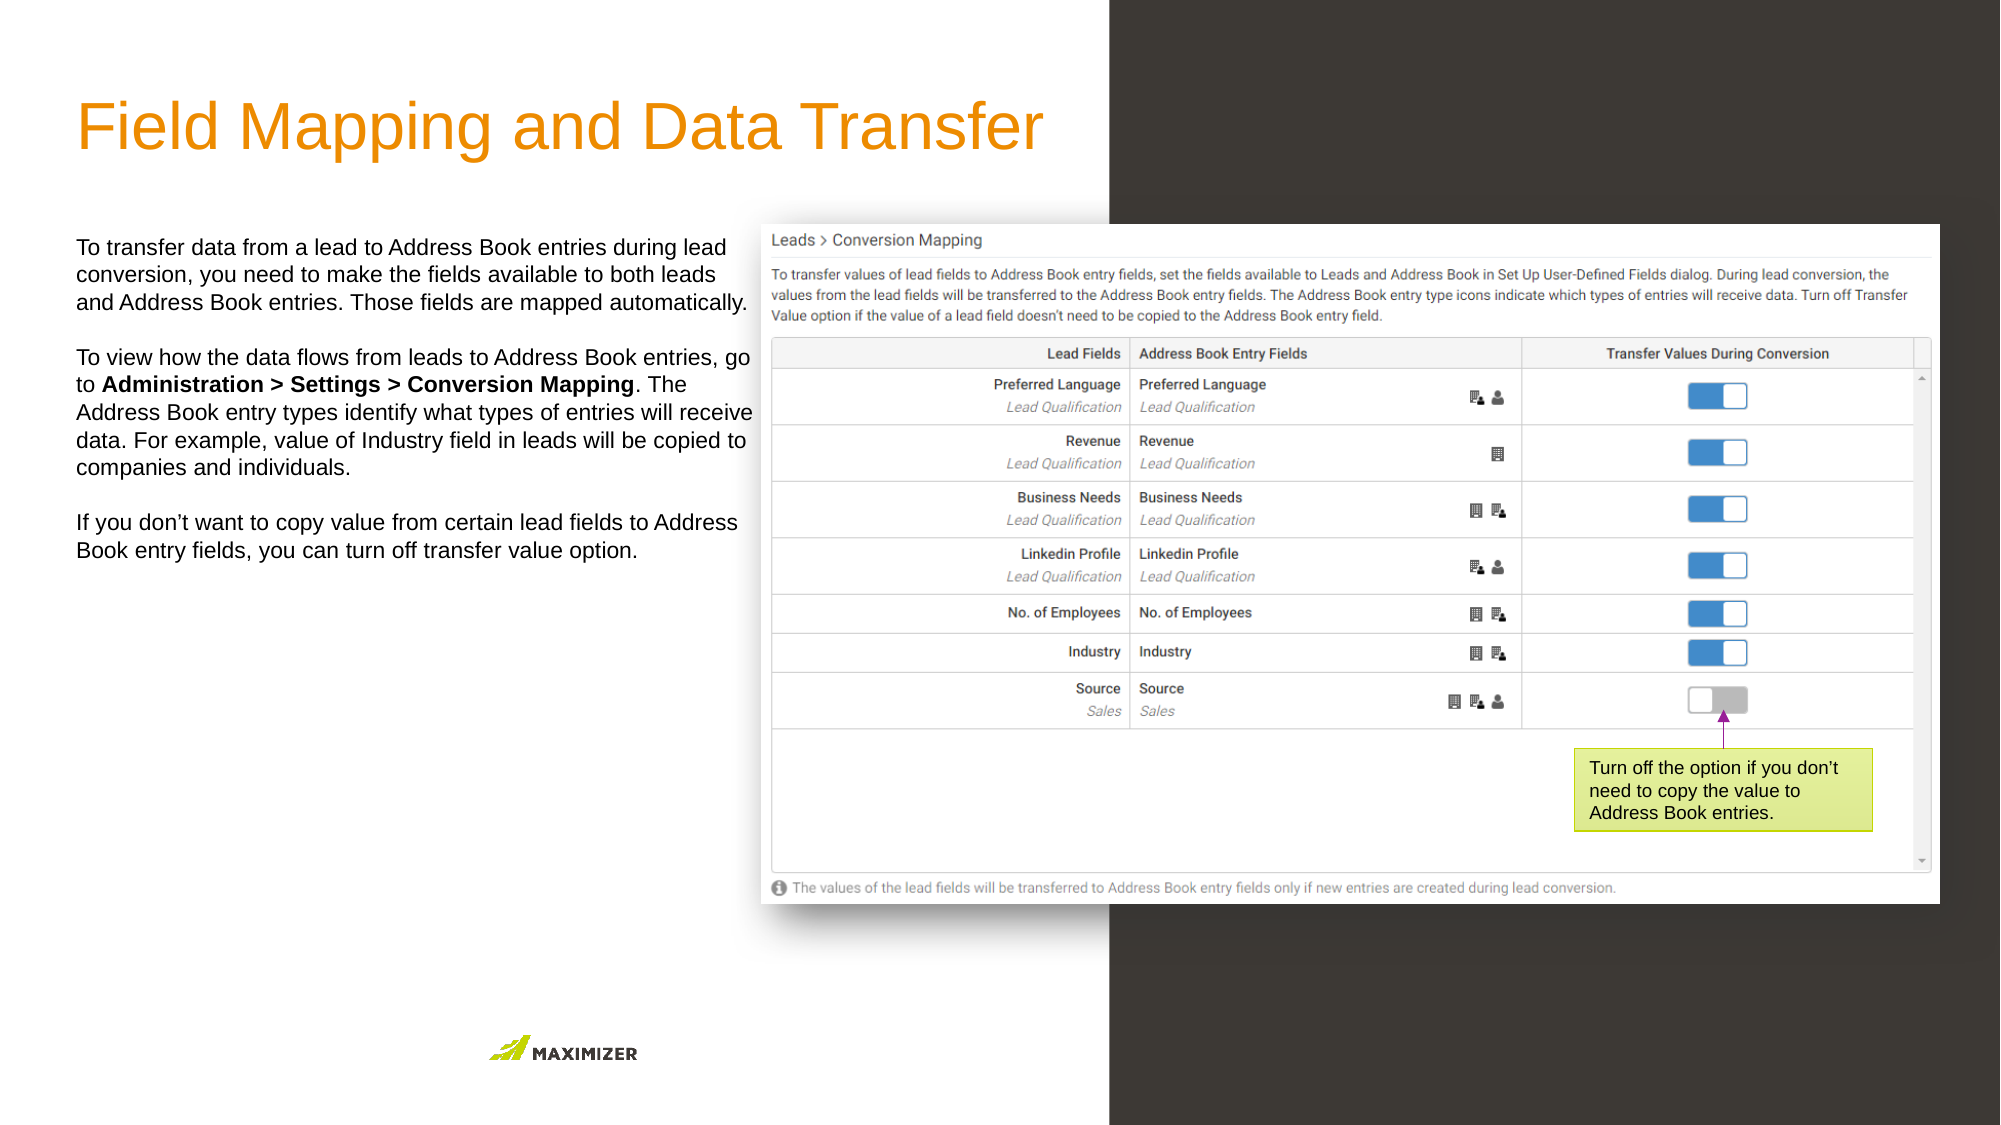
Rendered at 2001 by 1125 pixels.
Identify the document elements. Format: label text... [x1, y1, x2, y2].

picture [488, 1035, 637, 1060]
title Field Mapping and Data Transfer [60, 59, 1121, 197]
picture [761, 224, 1940, 904]
list To transfer data from a lead to Address Book entries during lead conversion, you need to make the fields available to both leads and Address Book entries. Those fields are mapped automatically. To view how the data flows from leads to Address Book entries, go to Administration > Settings > Conversion Mapping. The Address Book entry types identify what types of entries will receive data. For example, value of Industry field in leads will be copied to companies and individuals. If you don’t want to copy value from certain lead fields to Address Book entry fields, you can turn off transfer value option. [60, 224, 770, 939]
